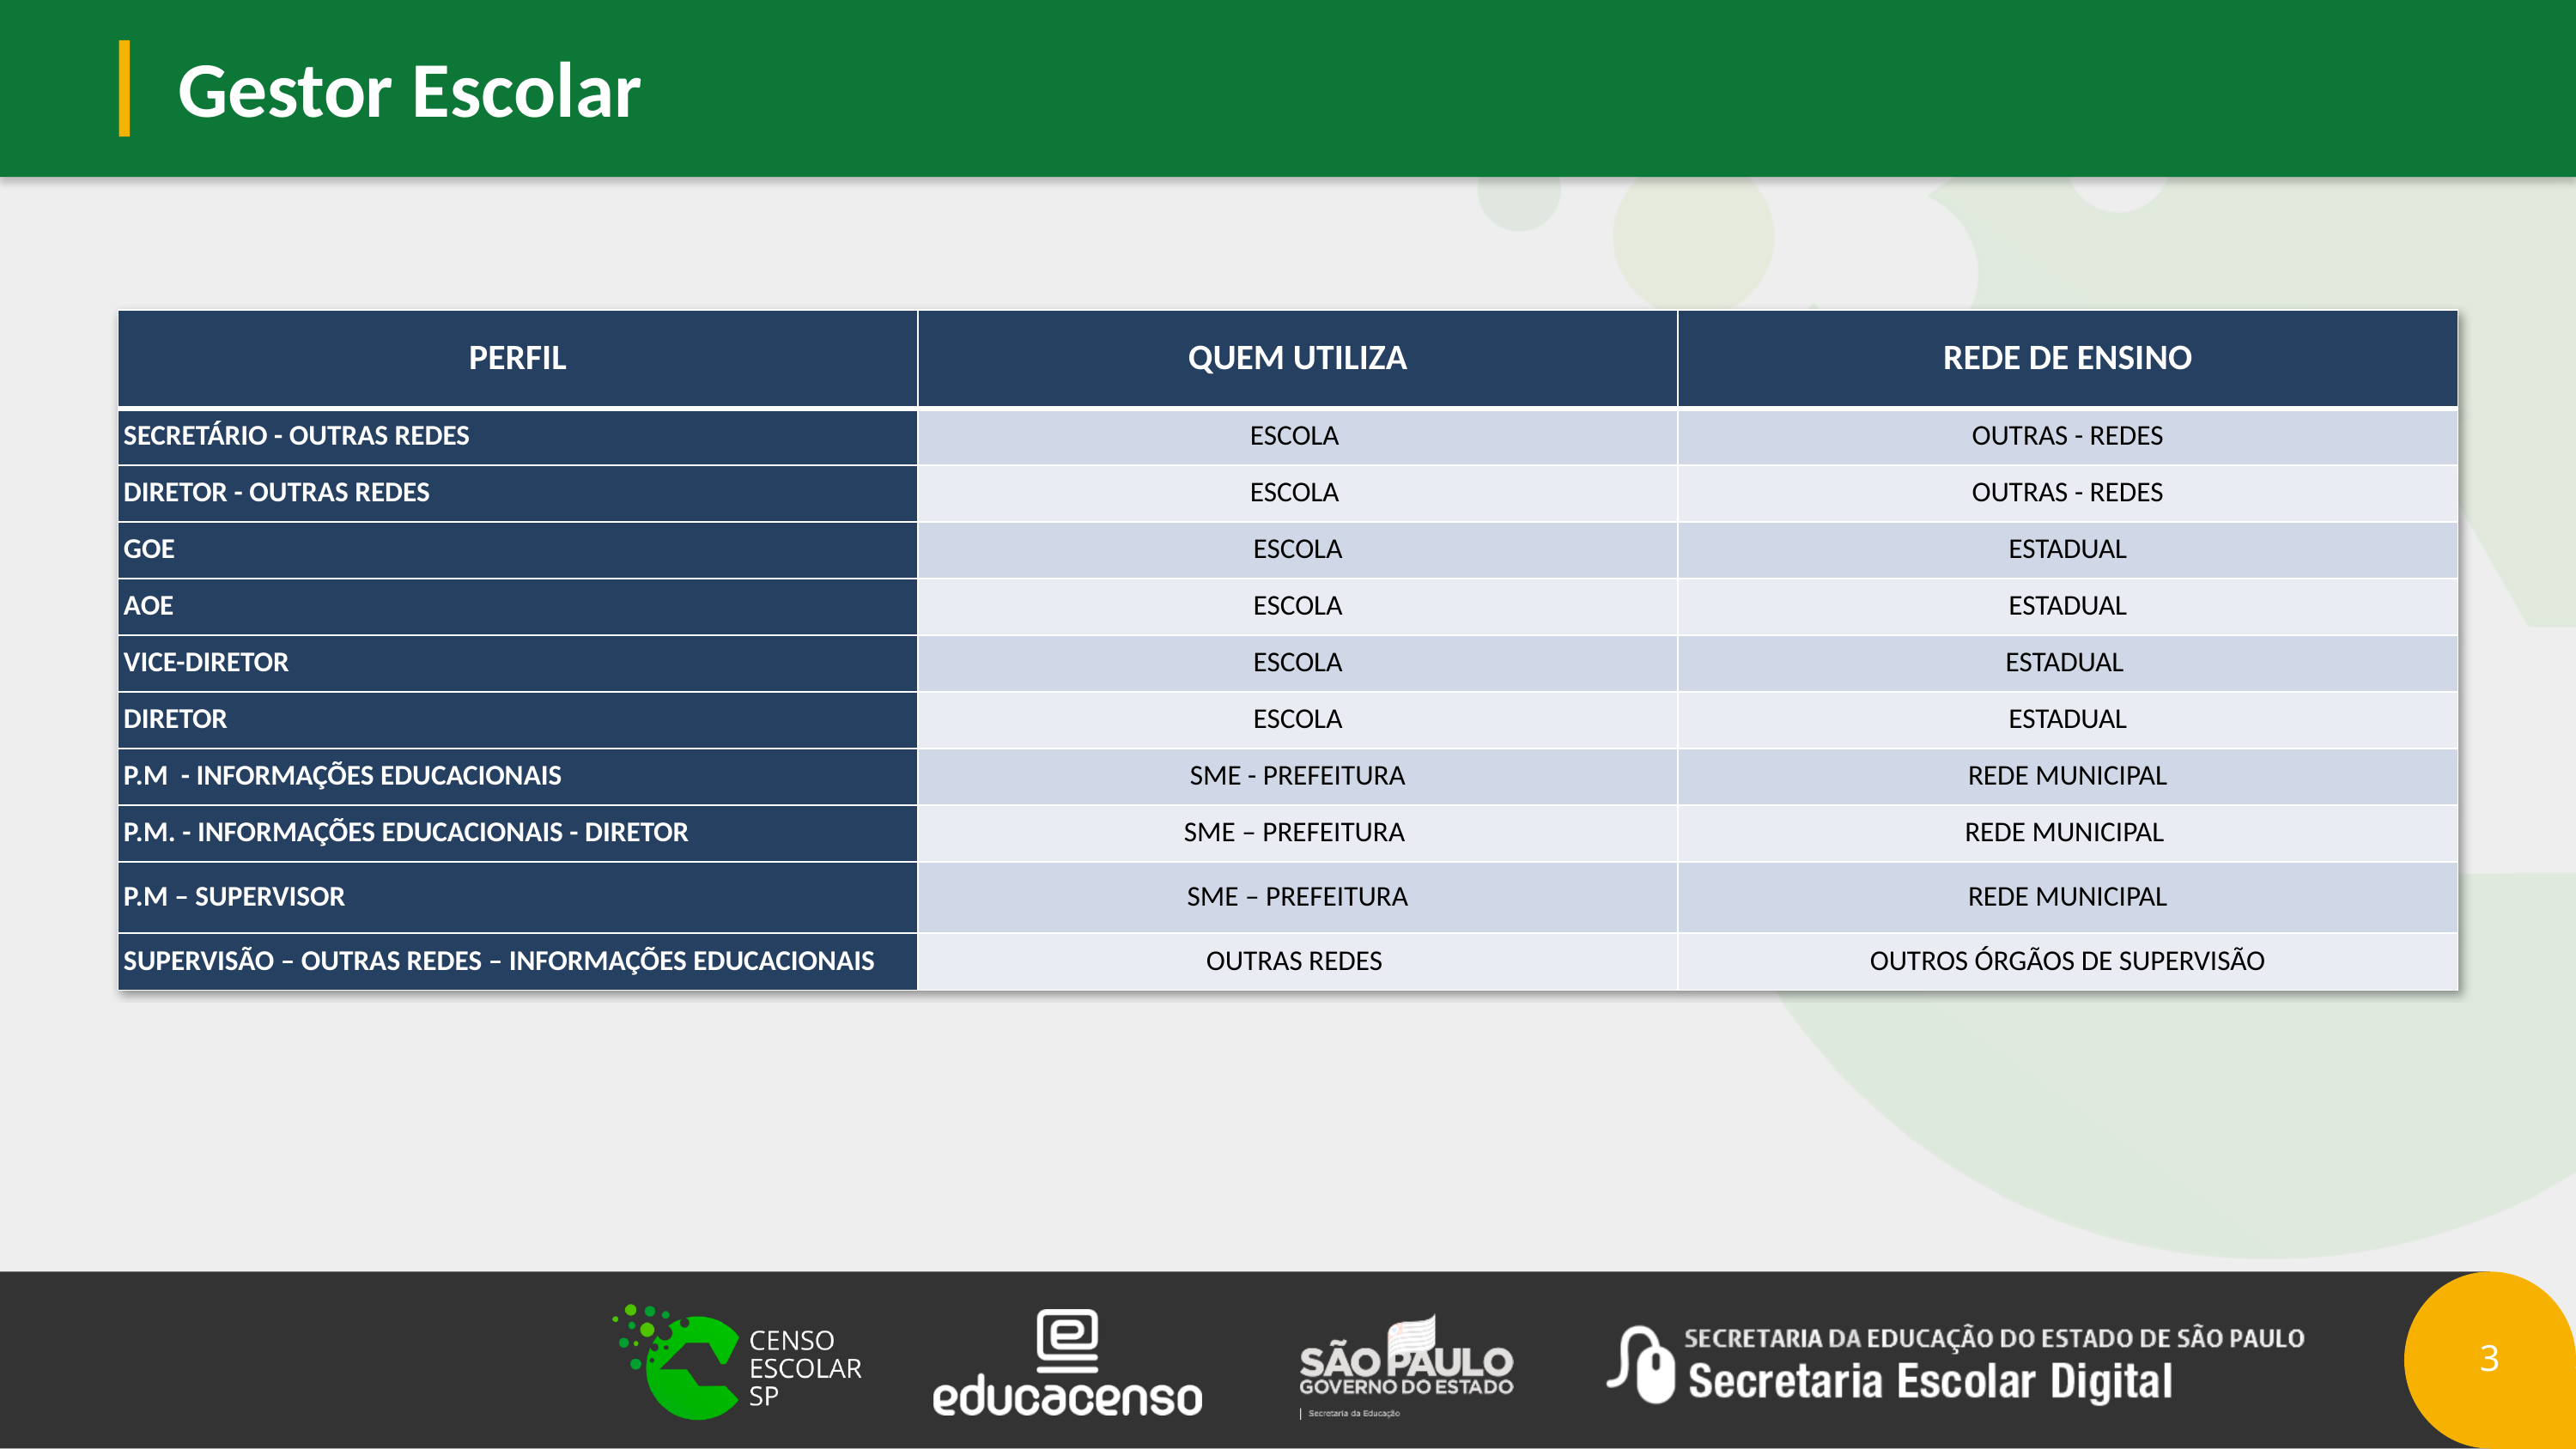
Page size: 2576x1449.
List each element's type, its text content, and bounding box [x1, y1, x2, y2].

table_cell DIRETOR - OUTRAS REDES [118, 466, 917, 521]
table_cell SME - PREFEITURA [919, 749, 1677, 804]
table_cell OUTRAS - REDES [1679, 466, 2458, 521]
table_cell GOE [118, 523, 917, 578]
table_cell ESCOLA [919, 523, 1677, 578]
table_cell ESTADUAL [1679, 636, 2458, 691]
picture [601, 1293, 870, 1437]
table_cell ESTADUAL [1679, 693, 2458, 748]
table_cell VICE-DIRETOR [118, 636, 917, 691]
table_cell ESCOLA [919, 693, 1677, 748]
table_cell DIRETOR [118, 693, 917, 748]
table_cell OUTROS ÓRGÃOS DE SUPERVISÃO [1679, 934, 2458, 990]
text_box Gestor Escolar [157, 20, 1618, 133]
table_cell ESCOLA [919, 636, 1677, 691]
table_cell SECRETÁRIO - OUTRAS REDES [118, 411, 917, 464]
table_cell ESTADUAL [1679, 579, 2458, 634]
table_cell REDE MUNICIPAL [1679, 806, 2458, 861]
table_cell P.M – SUPERVISOR [118, 863, 917, 932]
table_cell REDE MUNICIPAL [1679, 749, 2458, 804]
table_cell OUTRAS - REDES [1679, 411, 2458, 464]
table_cell SME – PREFEITURA [919, 863, 1677, 932]
table_cell SME – PREFEITURA [919, 806, 1677, 861]
table_cell REDE MUNICIPAL [1679, 863, 2458, 932]
table_cell ESCOLA [919, 411, 1677, 464]
table_cell P.M. - INFORMAÇÕES EDUCACIONAIS - DIRETOR [118, 806, 917, 861]
table_header QUEM UTILIZA [919, 311, 1677, 406]
table_cell AOE [118, 579, 917, 634]
table_cell ESCOLA [919, 579, 1677, 634]
slide_number 3 [2403, 1334, 2576, 1386]
table_header PERFIL [118, 311, 917, 406]
table_cell P.M - INFORMAÇÕES EDUCACIONAIS [118, 749, 917, 804]
table_cell ESTADUAL [1679, 523, 2458, 578]
table_header REDE DE ENSINO [1679, 311, 2458, 406]
table_cell SUPERVISÃO – OUTRAS REDES – INFORMAÇÕES EDUCACIONAIS [118, 934, 917, 990]
table_cell ESCOLA [919, 466, 1677, 521]
table_cell OUTRAS REDES [919, 934, 1677, 990]
